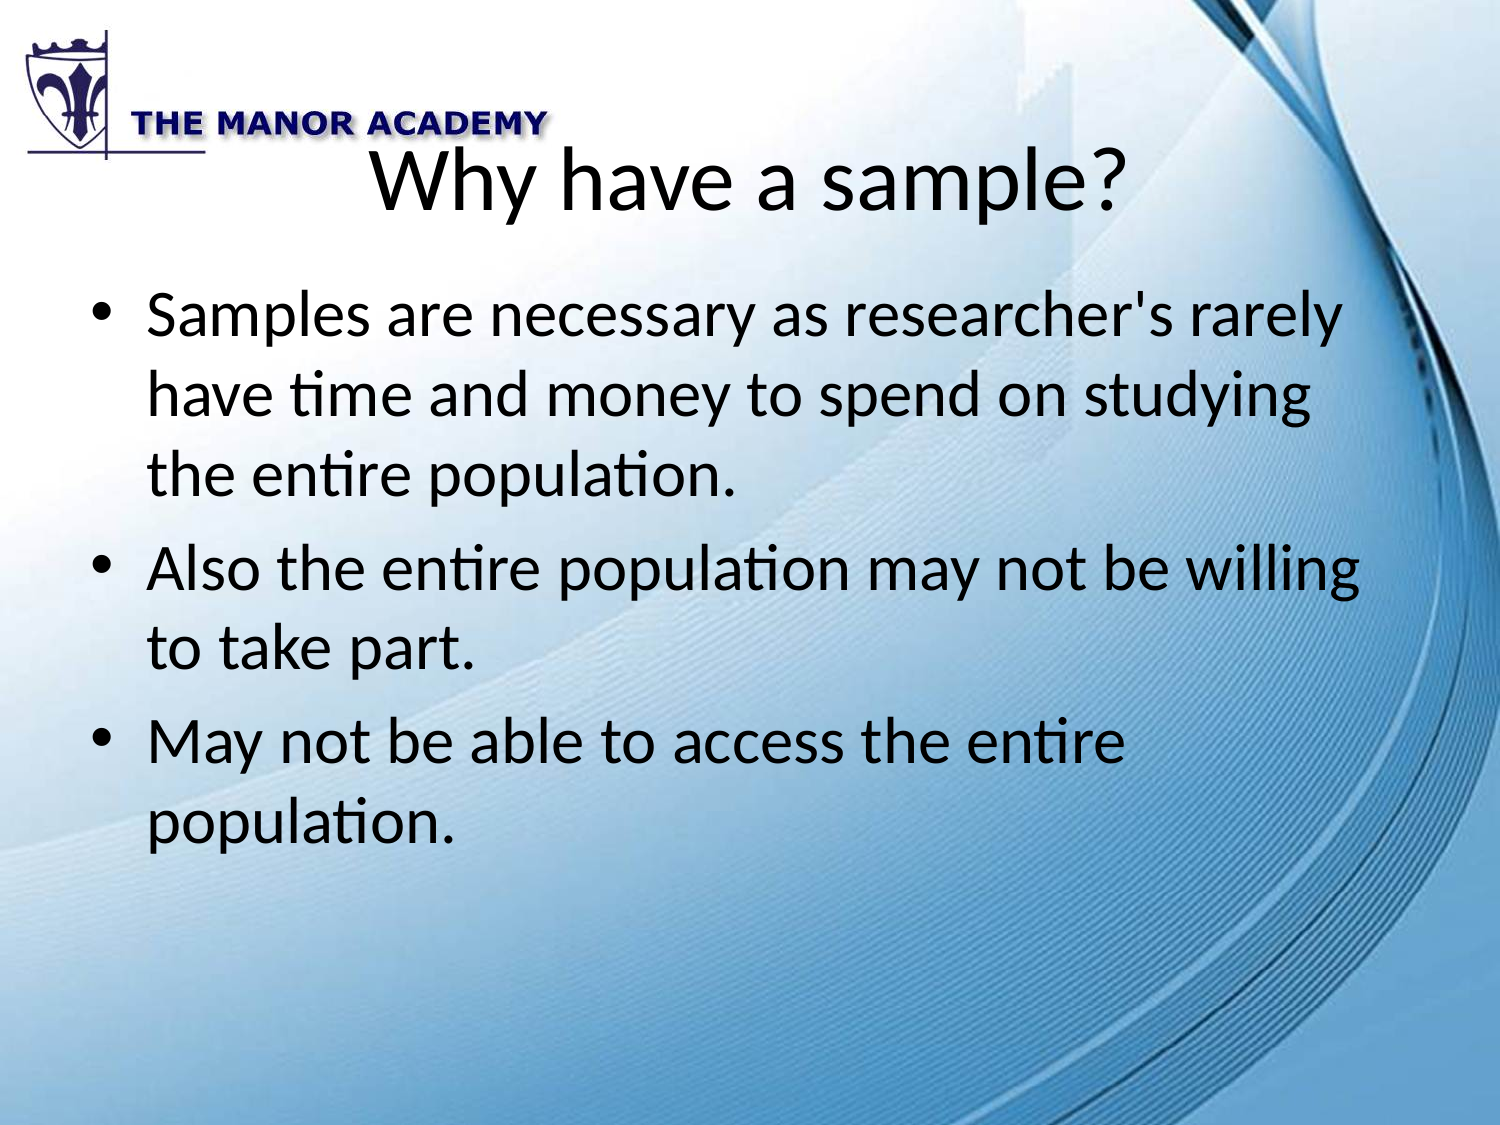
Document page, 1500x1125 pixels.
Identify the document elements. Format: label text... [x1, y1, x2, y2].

picture [0, 0, 1500, 1125]
title Why have a sample? [75, 79, 1425, 262]
list Samples are necessary as researcher's rarely have time and money to spend on studying the entire population. Also the entire population may not be willing to take part. May not be able to access the entire population. [75, 262, 1425, 1005]
